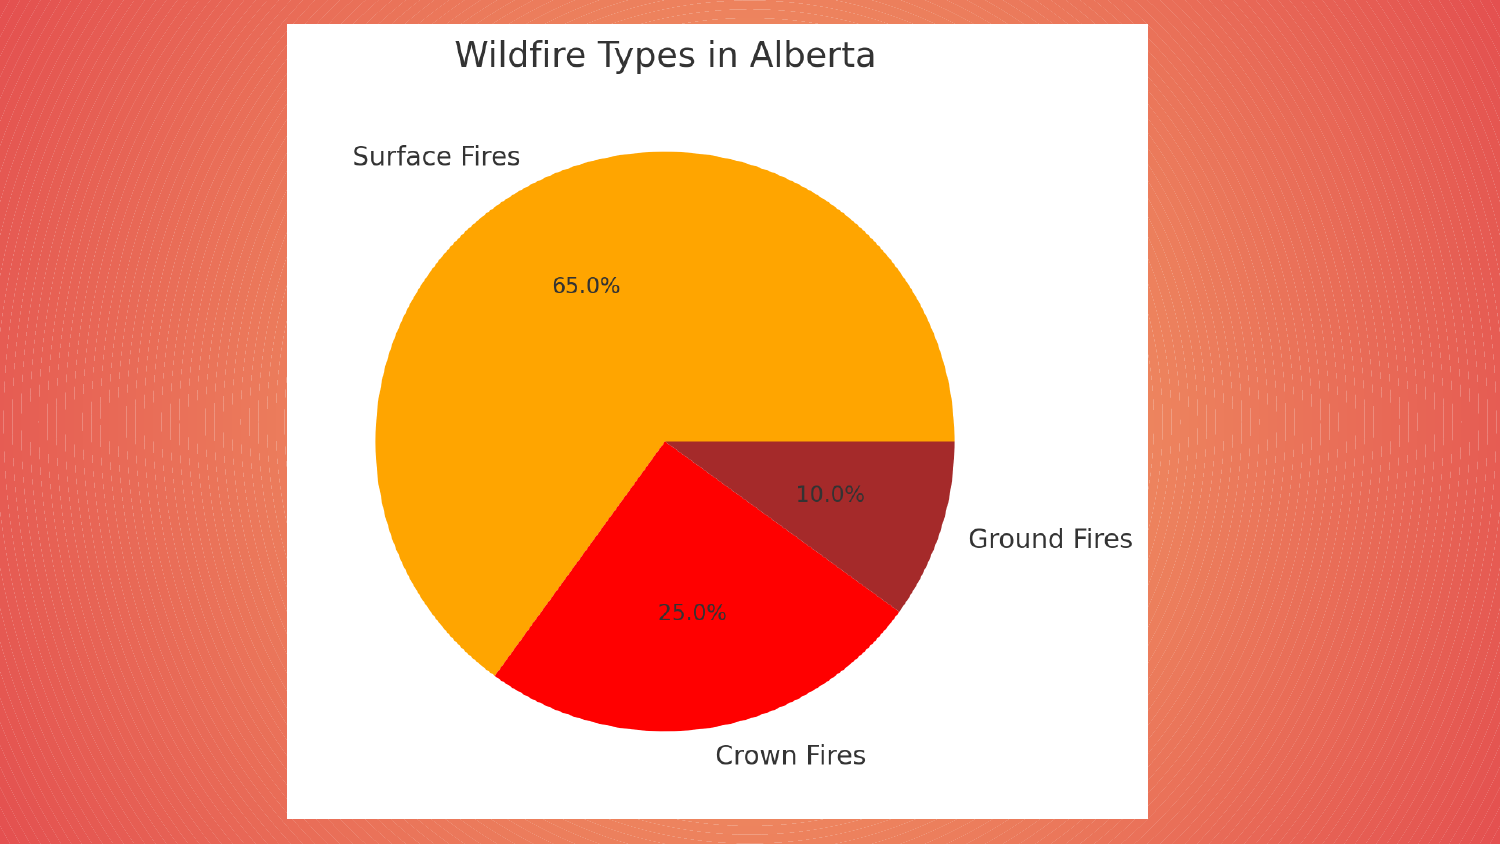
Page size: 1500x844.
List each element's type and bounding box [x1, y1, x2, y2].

picture [287, 24, 1148, 819]
